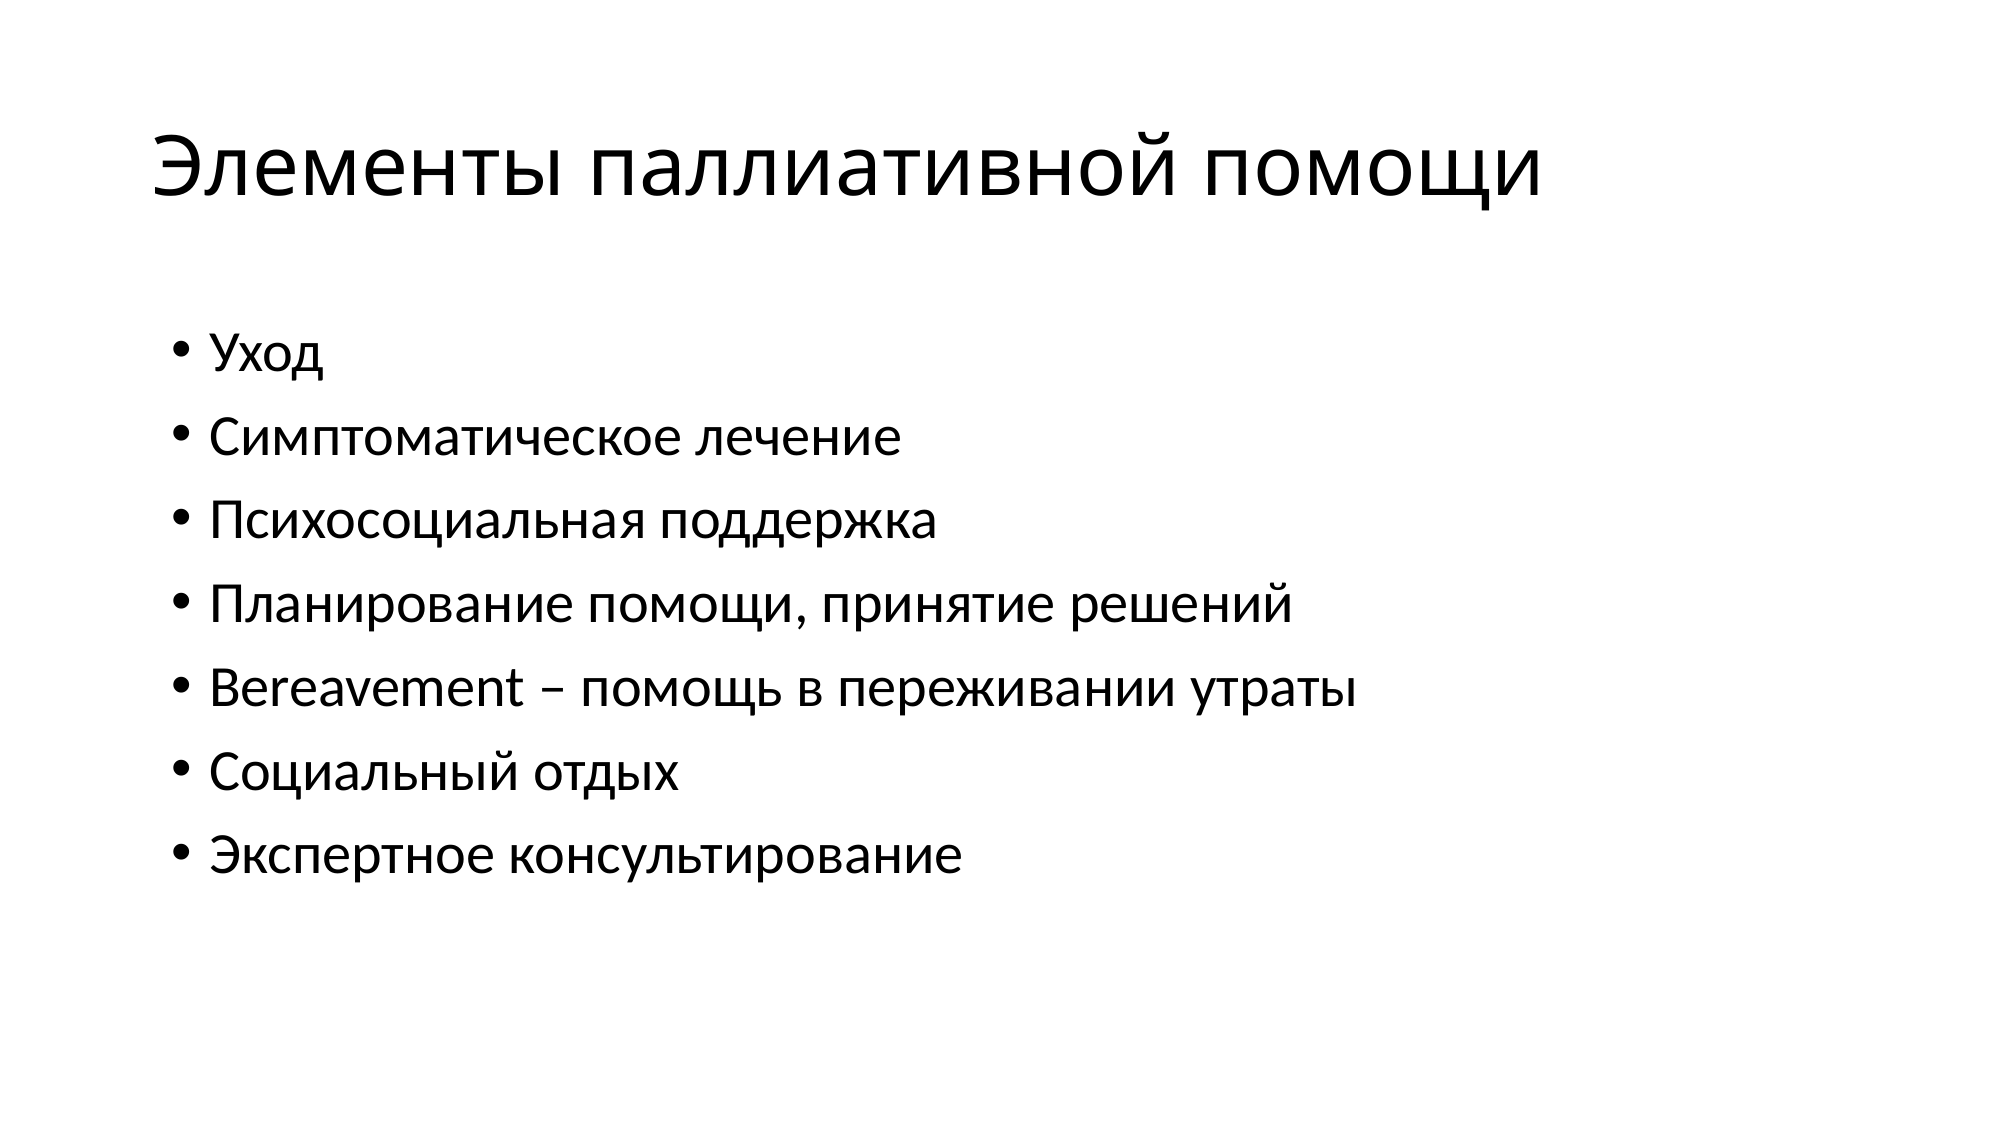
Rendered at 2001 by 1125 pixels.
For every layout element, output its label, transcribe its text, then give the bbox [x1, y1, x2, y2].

title Элементы паллиативной помощи [137, 59, 1863, 278]
list Уход Симптоматическое лечение Психосоциальная поддержка Планирование помощи, принятие решений Bereavement – помощь в переживании утраты Социальный отдых Экспертное консультирование [156, 313, 1863, 1071]
